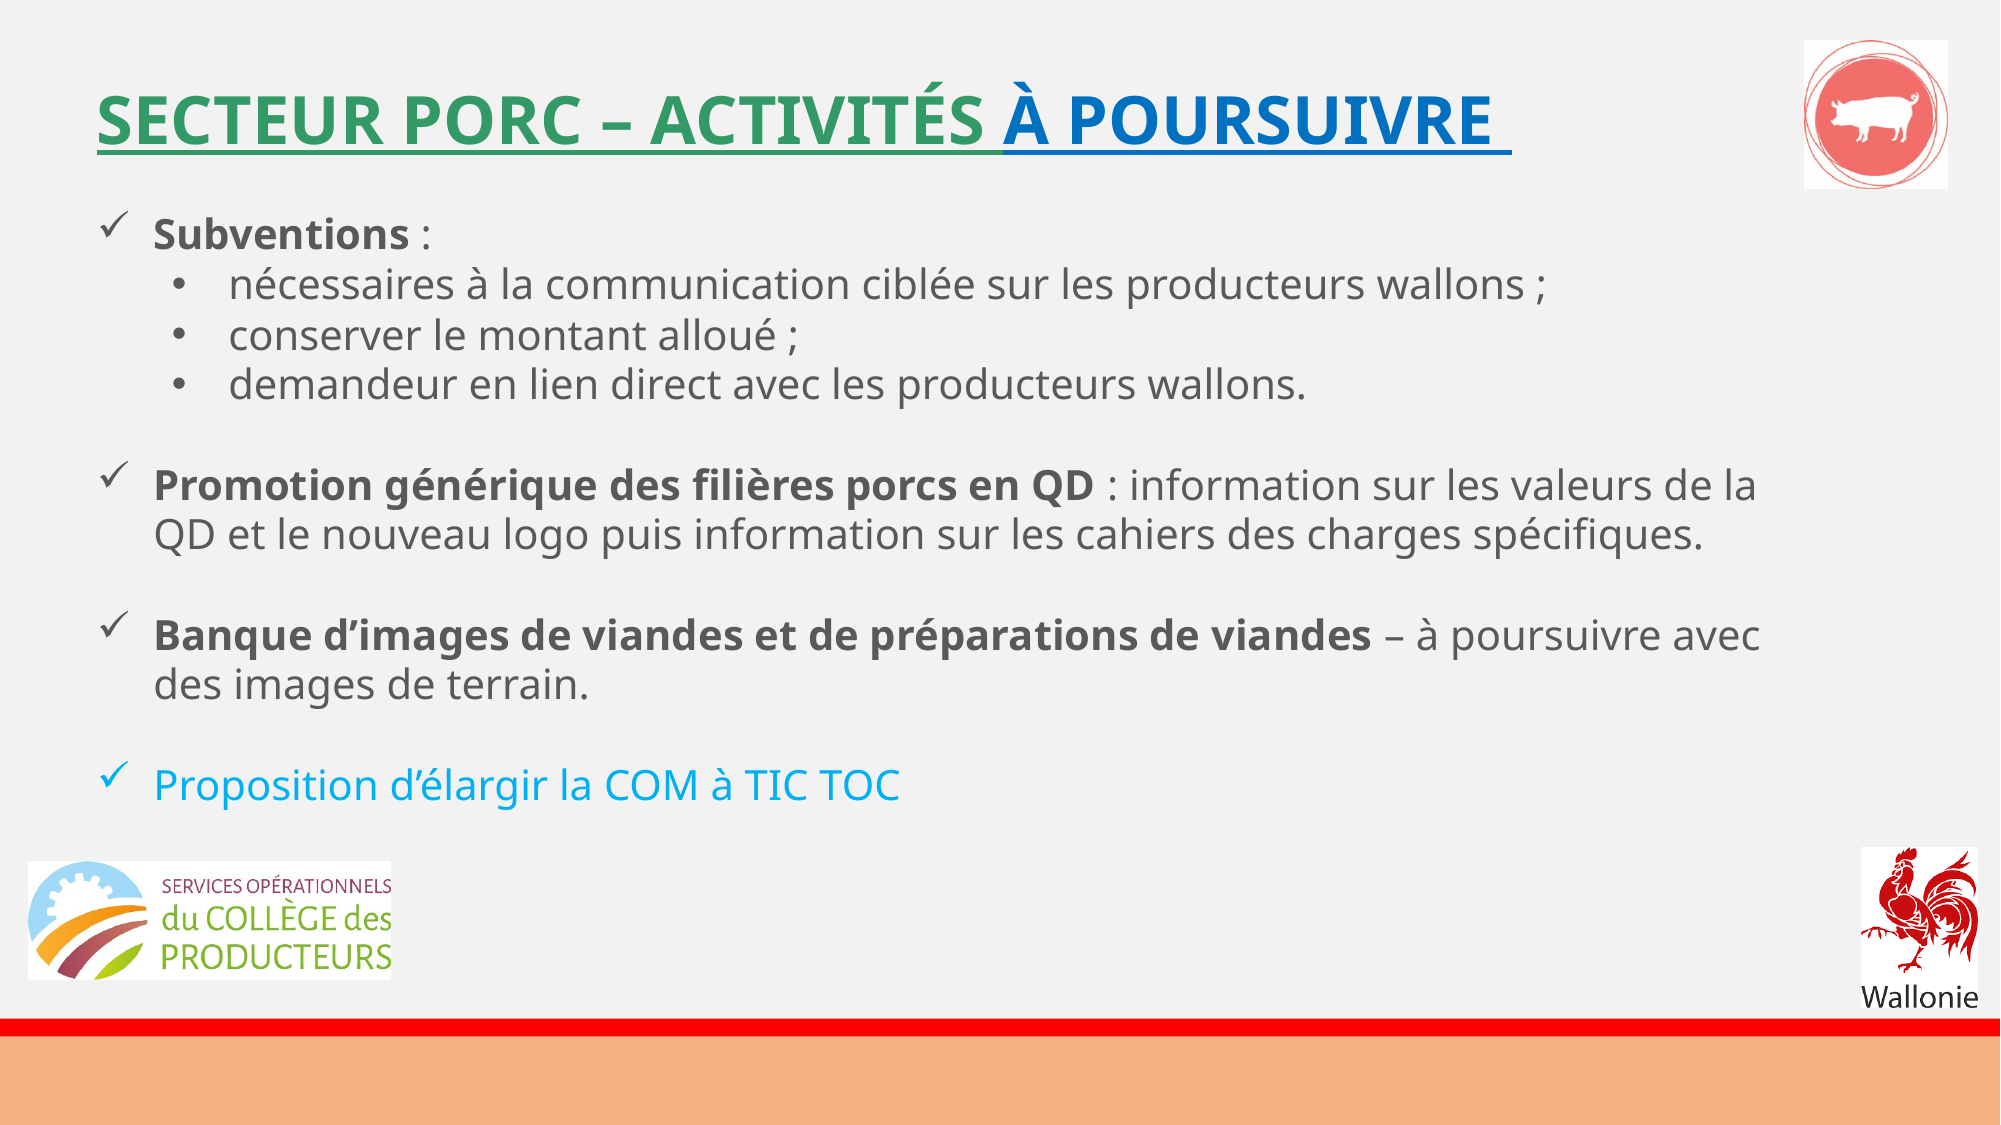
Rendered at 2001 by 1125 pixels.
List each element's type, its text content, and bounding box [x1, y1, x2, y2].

text_box [0, 1035, 2000, 1125]
picture [28, 861, 391, 980]
text_box Secteur Porc – Activités à poursuivre Subventions : nécessaires à la communication ciblée sur les producteurs wallons ; conserver le montant alloué ; demandeur en lien direct avec les producteurs wallons. Promotion générique des filières porcs en QD : information sur les valeurs de la QD et le nouveau logo puis information sur les cahiers des charges spécifiques. Banque d’images de viandes et de préparations de viandes – à poursuivre avec des images de terrain. Proposition d’élargir la COM à TIC TOC [82, 70, 1788, 816]
picture [1861, 847, 1978, 1008]
text_box [0, 1017, 2000, 1035]
picture [1804, 40, 1948, 189]
